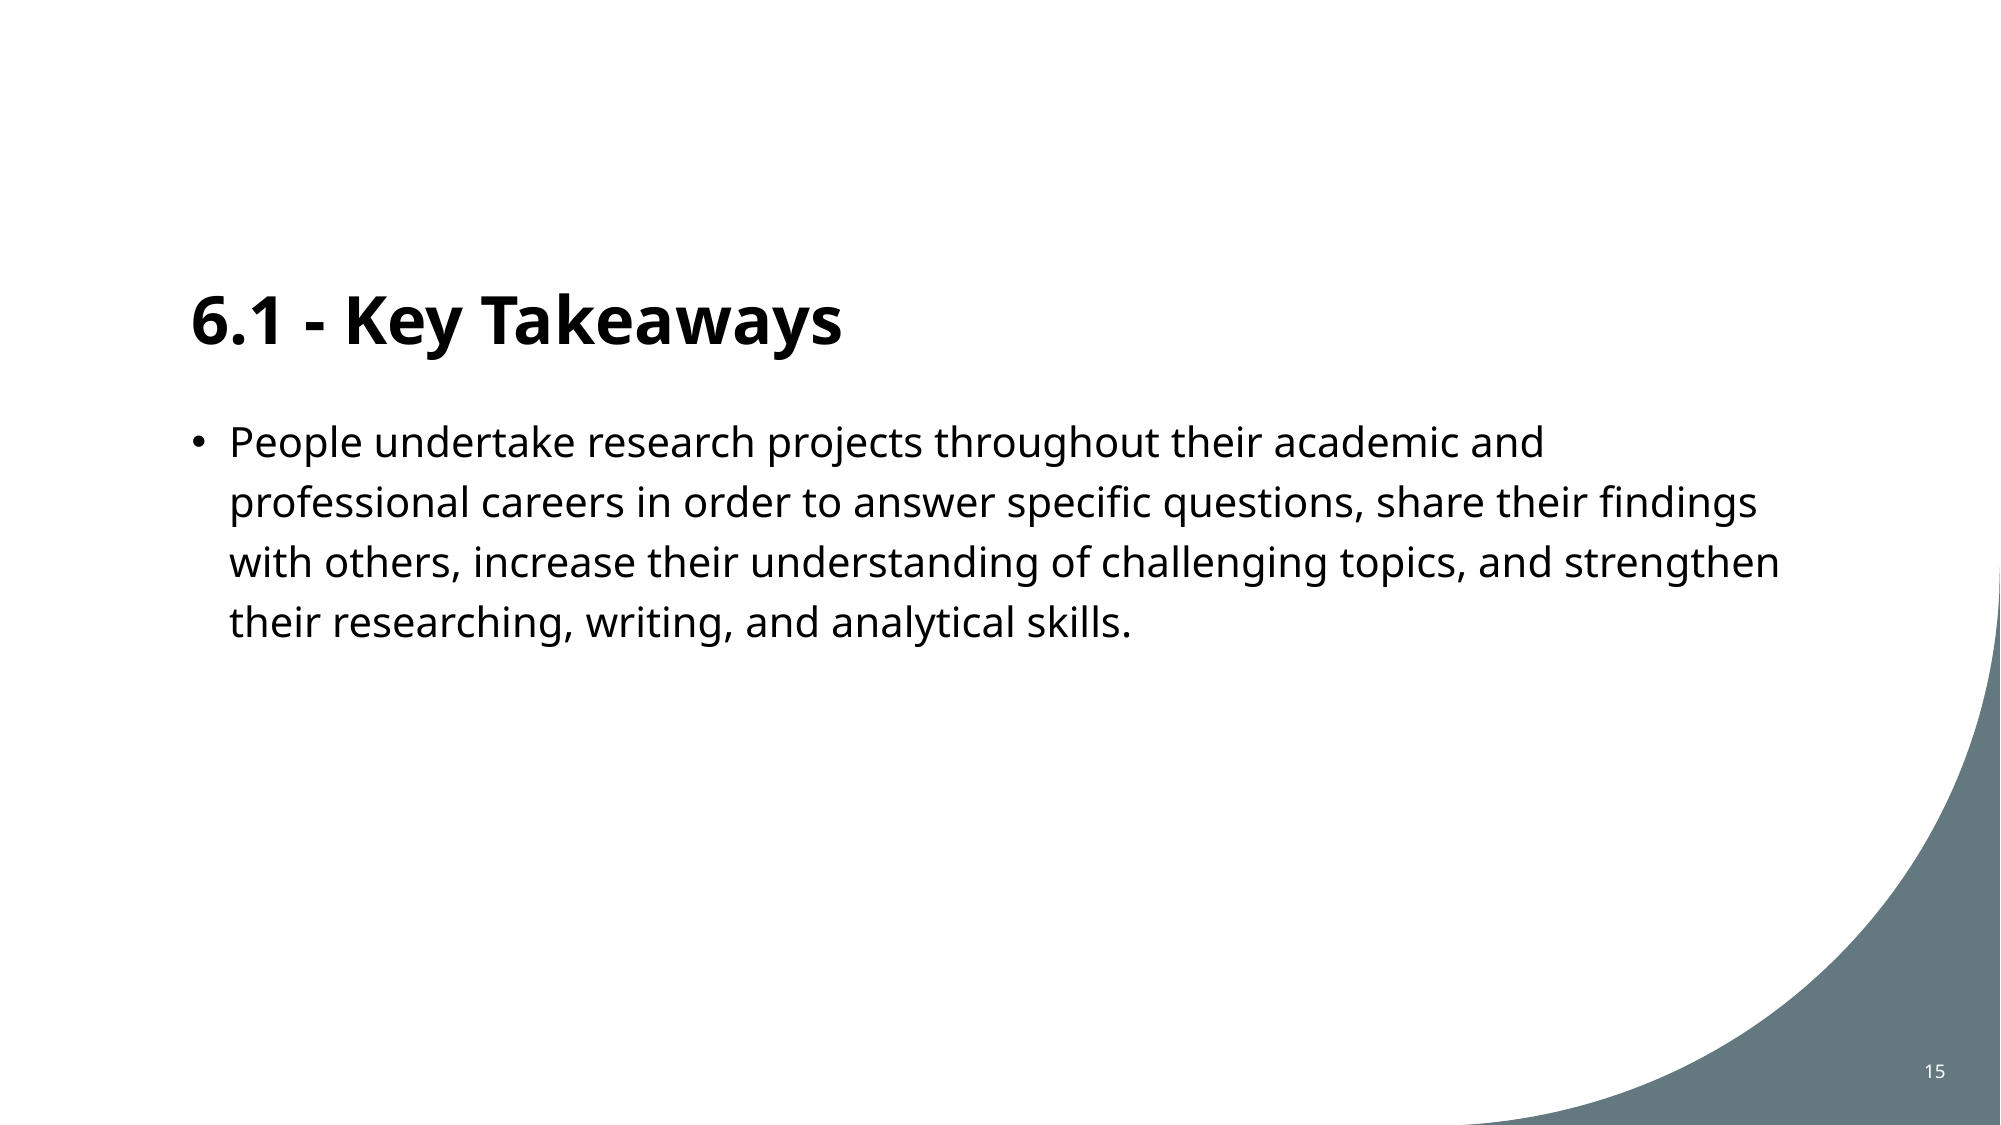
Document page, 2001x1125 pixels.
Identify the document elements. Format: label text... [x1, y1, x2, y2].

slide_number 15 [1893, 1042, 1961, 1103]
list People undertake research projects throughout their academic and professional careers in order to answer specific questions, share their findings with others, increase their understanding of challenging topics, and strengthen their researching, writing, and analytical skills. [176, 398, 1809, 975]
title 6.1 - Key Takeaways [176, 118, 1809, 366]
